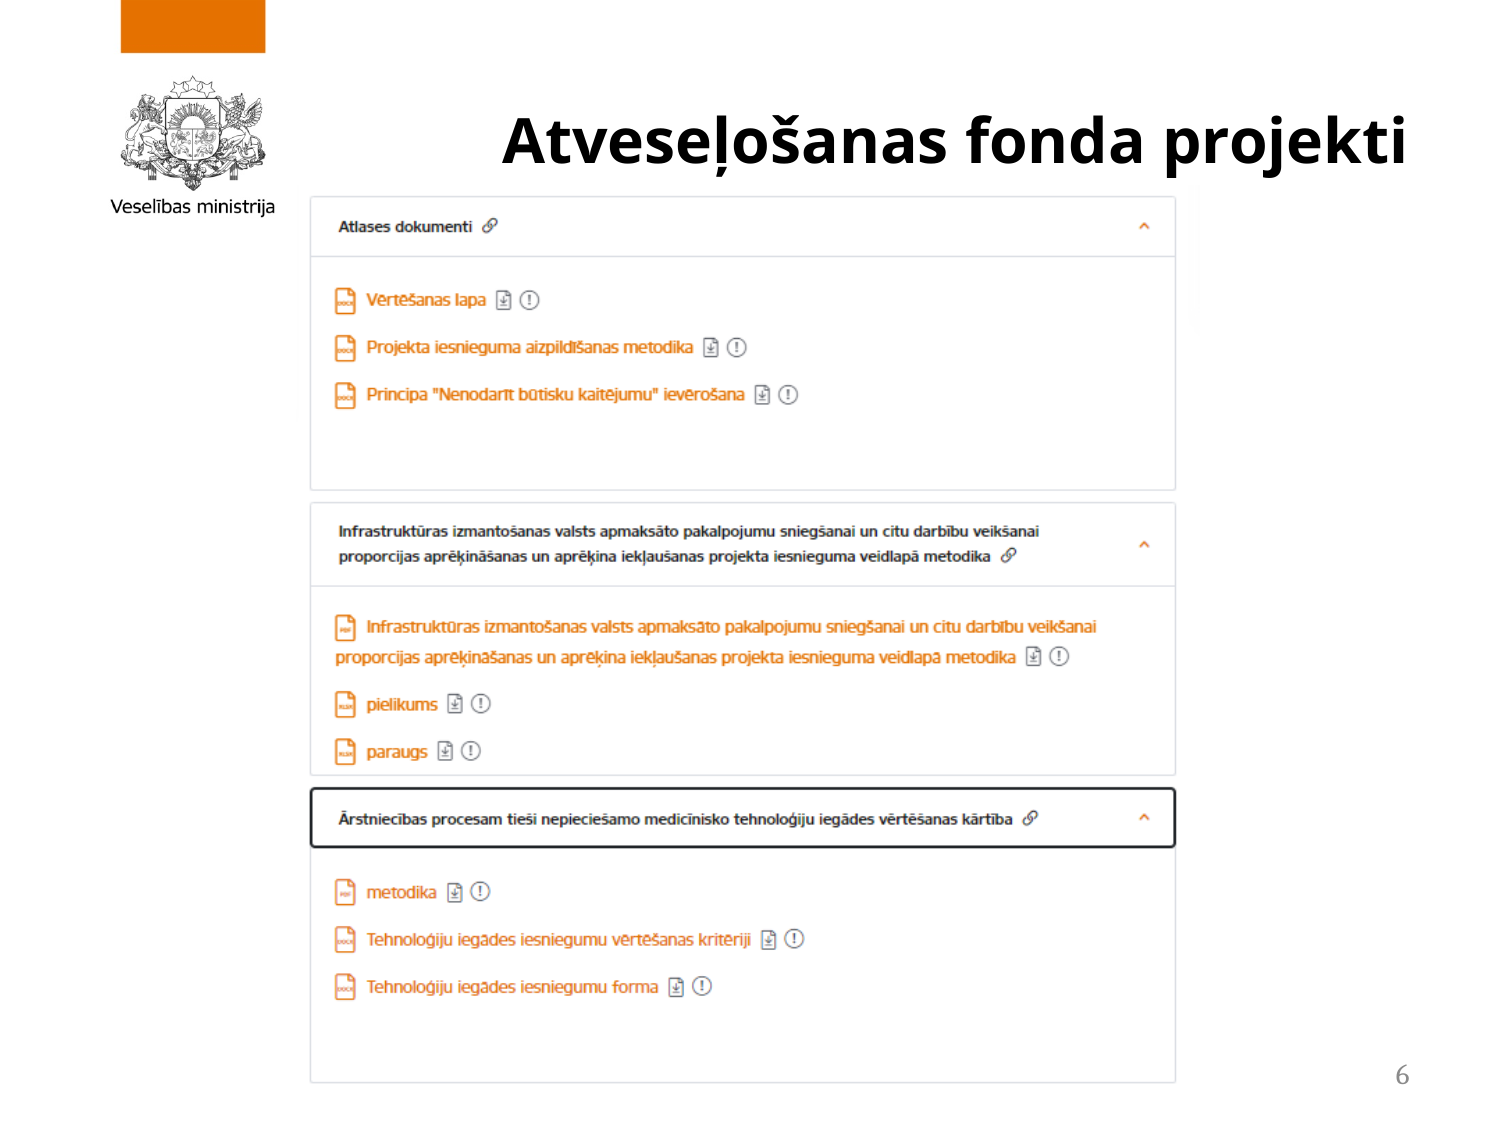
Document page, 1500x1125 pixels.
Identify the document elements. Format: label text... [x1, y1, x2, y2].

title Atveseļošanas fonda projekti [300, 45, 1425, 233]
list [296, 185, 1201, 1103]
picture [48, 0, 338, 322]
slide_number 6 [1204, 1042, 1425, 1103]
